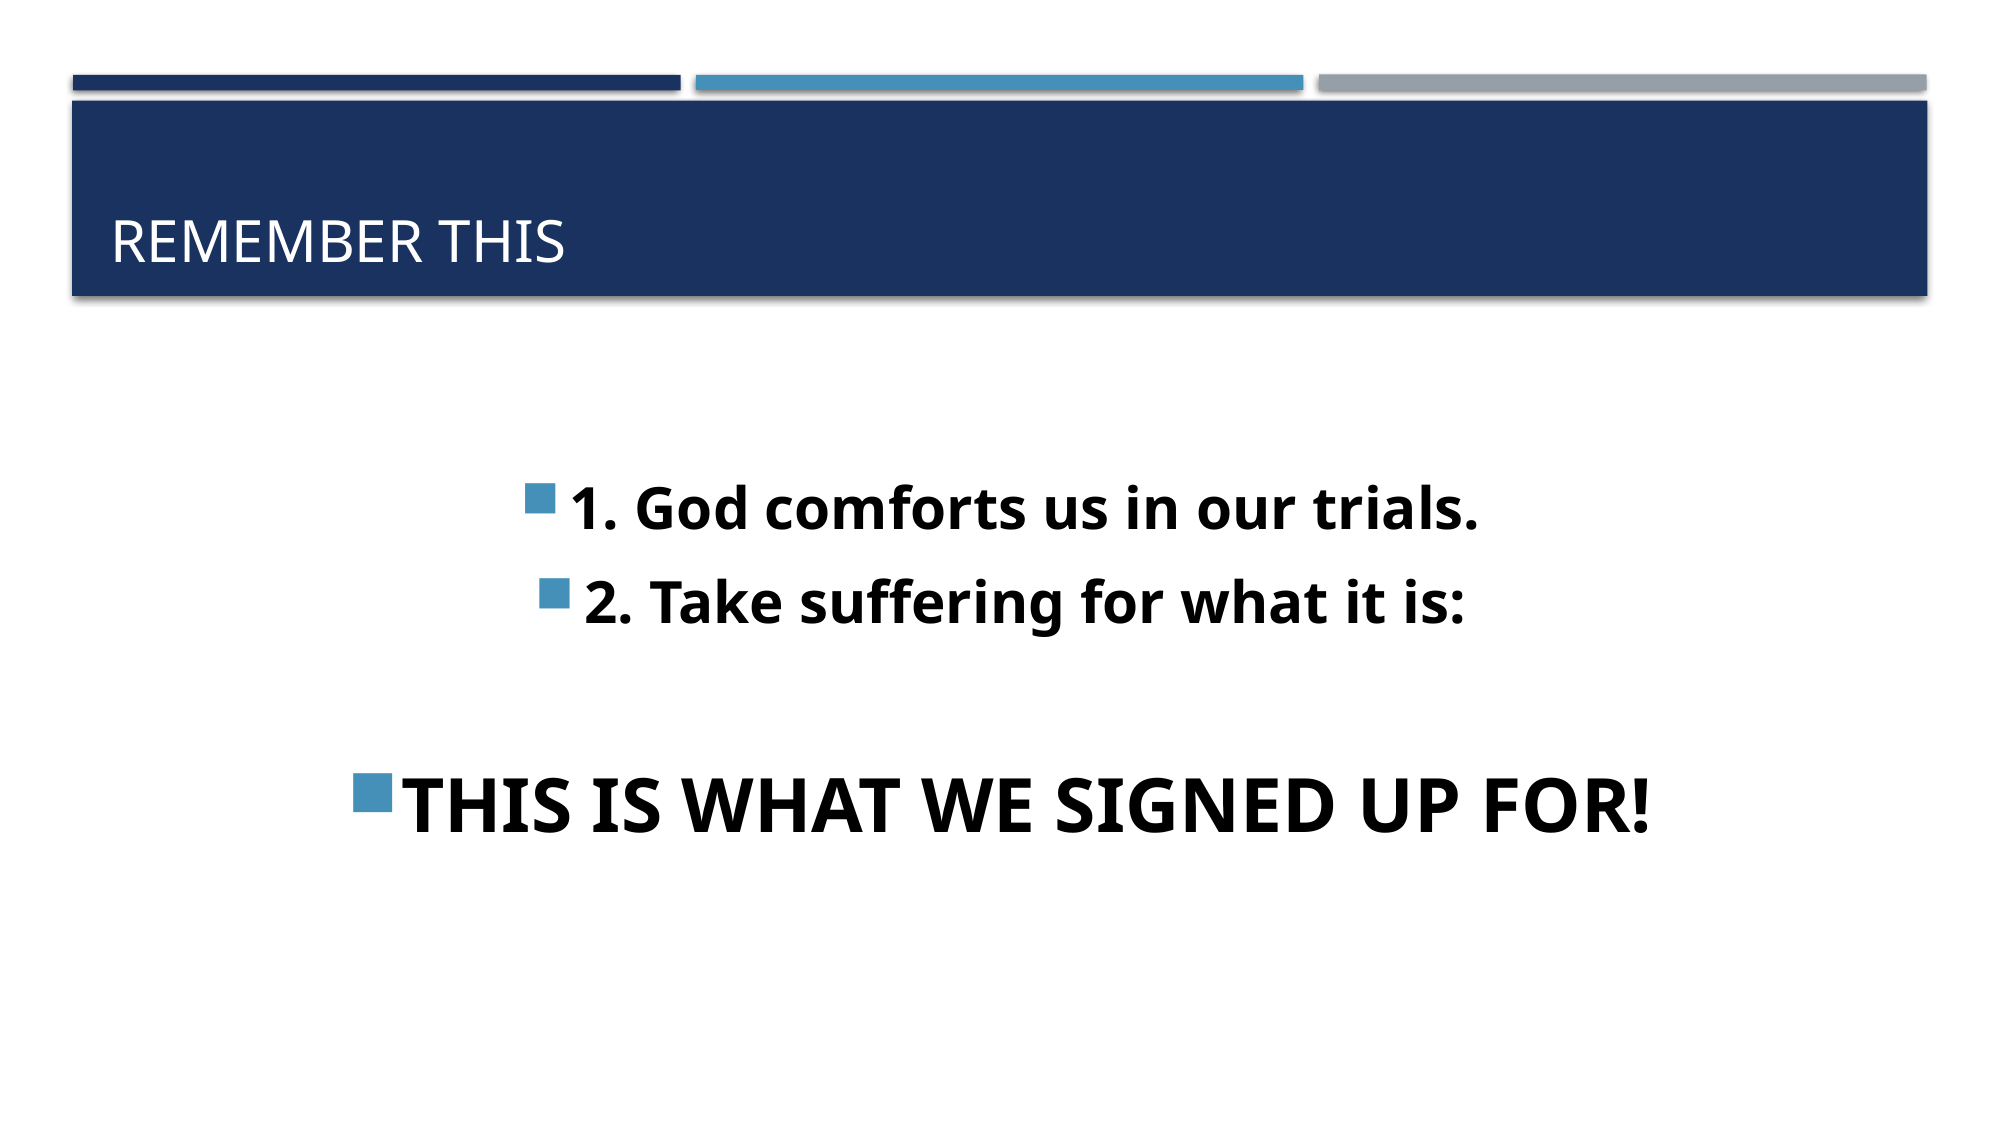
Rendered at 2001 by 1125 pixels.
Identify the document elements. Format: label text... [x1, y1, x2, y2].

title Remember this [95, 115, 1905, 282]
list 1. God comforts us in our trials. 2. Take suffering for what it is: THIS IS WHAT WE SIGNED UP FOR! [95, 357, 1905, 962]
